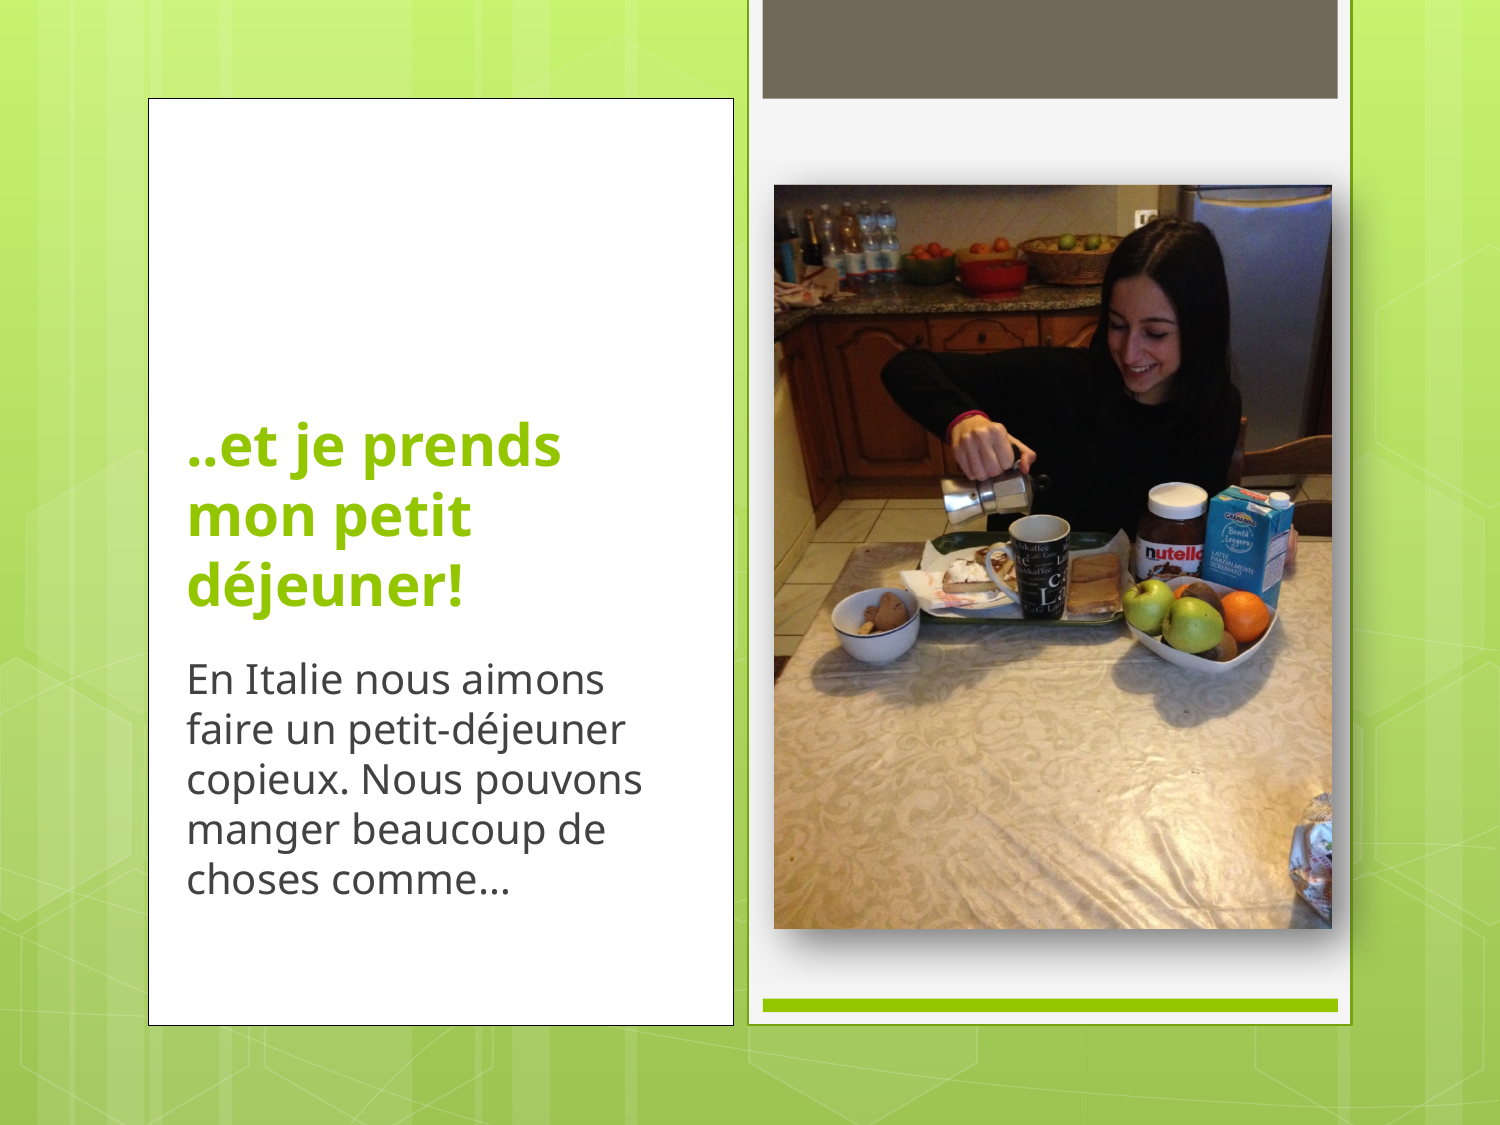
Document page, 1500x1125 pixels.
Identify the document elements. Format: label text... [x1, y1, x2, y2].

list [680, 277, 1425, 836]
title ..et je prends mon petit déjeuner! [171, 385, 674, 626]
picture [774, 185, 1332, 277]
list En Italie nous aimons faire un petit-déjeuner copieux. Nous pouvons manger beaucoup de choses comme… [171, 645, 713, 895]
picture [774, 836, 1332, 928]
